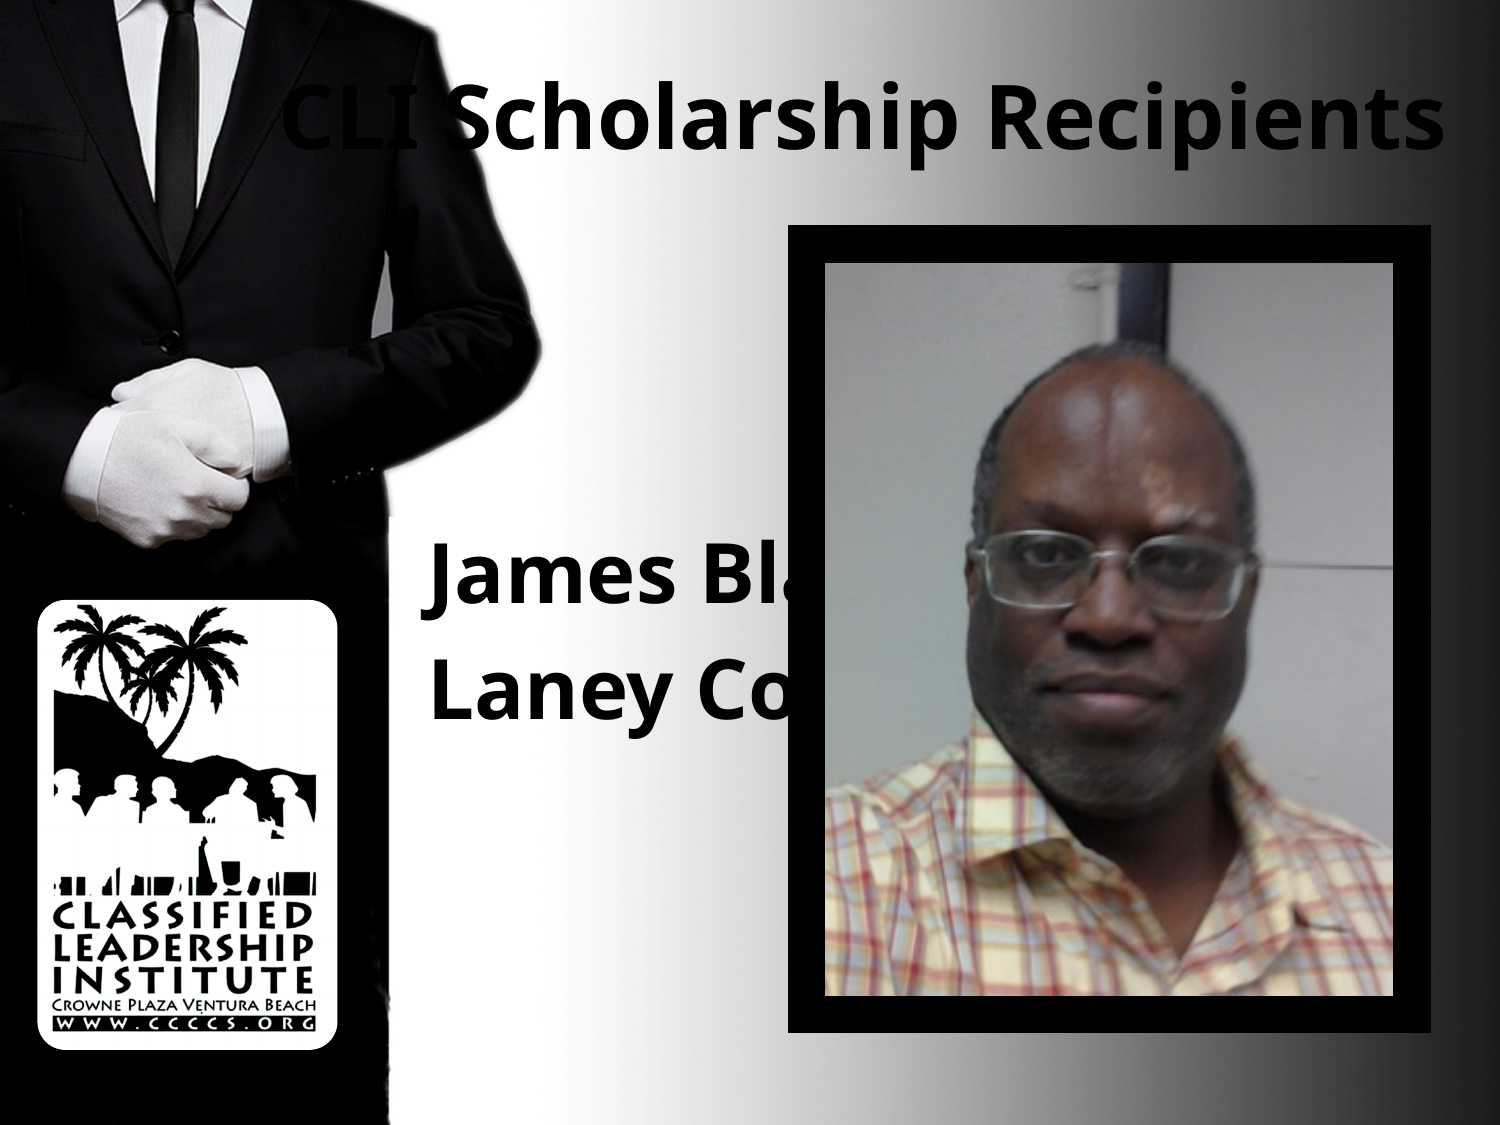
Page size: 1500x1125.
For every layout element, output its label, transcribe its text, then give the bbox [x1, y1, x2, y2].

list James Blake Laney College [412, 512, 1450, 1099]
picture [0, 0, 1500, 1125]
title CLI Scholarship Recipients [262, 20, 1463, 208]
